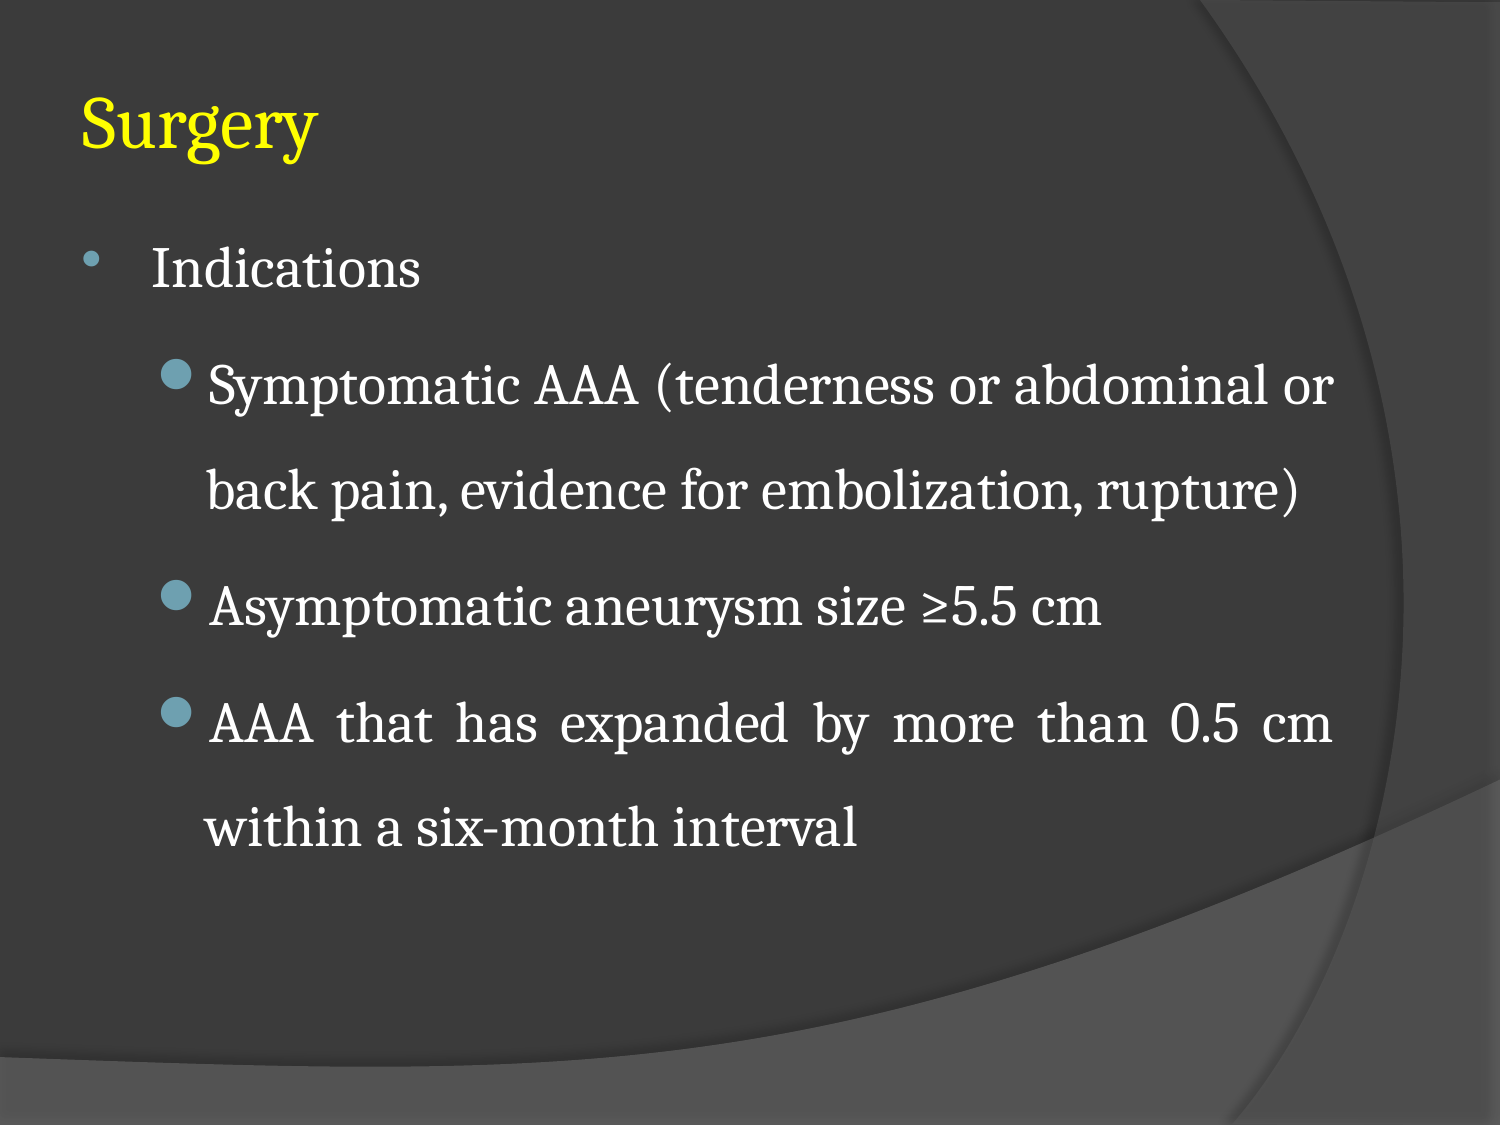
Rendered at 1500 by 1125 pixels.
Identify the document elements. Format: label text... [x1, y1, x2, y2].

title Surgery [75, 24, 1300, 187]
list Indications Symptomatic AAA (tenderness or abdominal or back pain, evidence for embolization, rupture) Asymptomatic aneurysm size ≥5.5 cm AAA that has expanded by more than 0.5 cm within a six-month interval [62, 187, 1350, 930]
